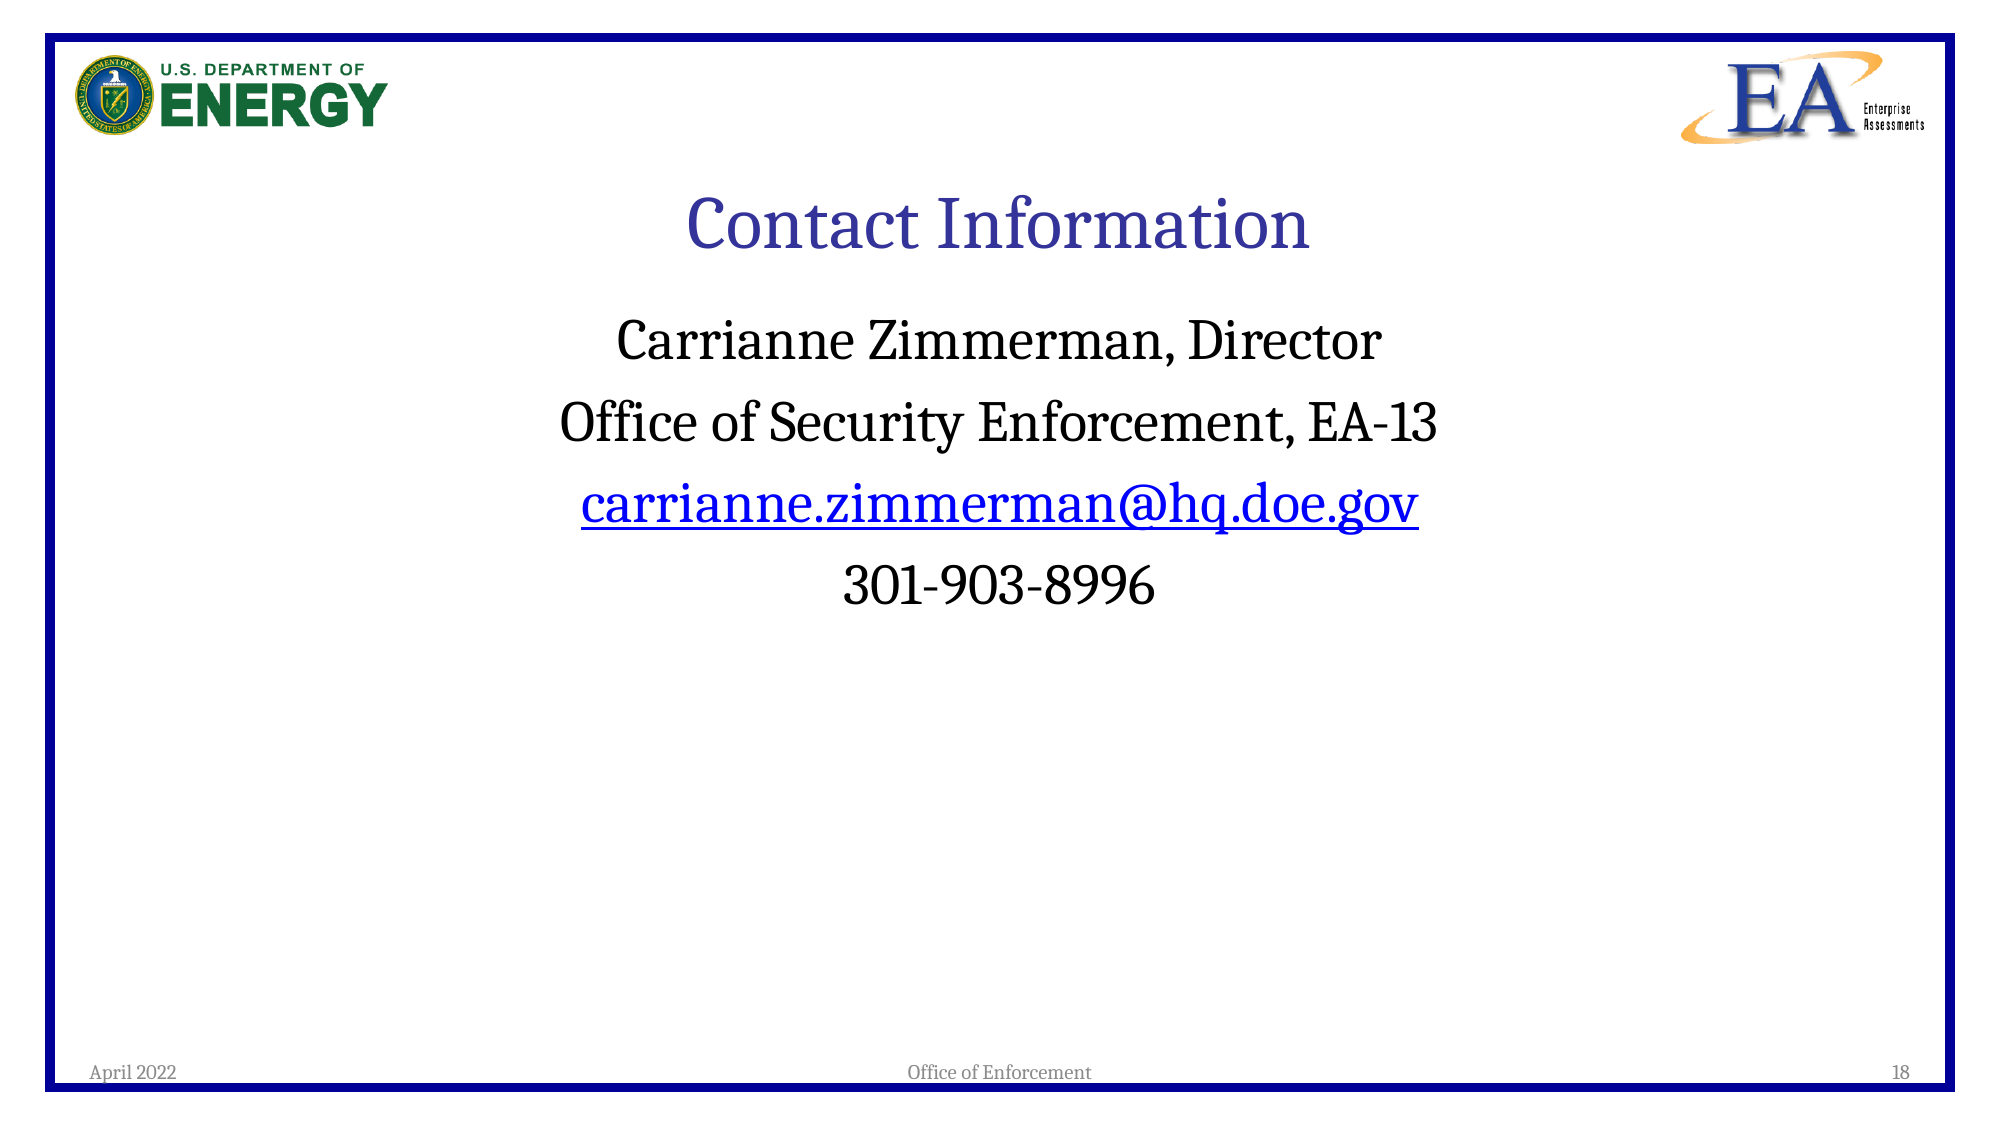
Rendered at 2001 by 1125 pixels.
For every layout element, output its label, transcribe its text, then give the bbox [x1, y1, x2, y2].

picture [1681, 51, 1925, 144]
slide_number 18 [1458, 1041, 1925, 1102]
footer Office of Enforcement [683, 1041, 1317, 1102]
title Contact Information [99, 143, 1900, 293]
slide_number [74, 1041, 541, 1102]
list Carrianne Zimmerman, Director Office of Security Enforcement, EA-13 carrianne.zimmerman@hq.doe.gov 301-903-8996 [99, 293, 1900, 1044]
picture [75, 55, 388, 135]
